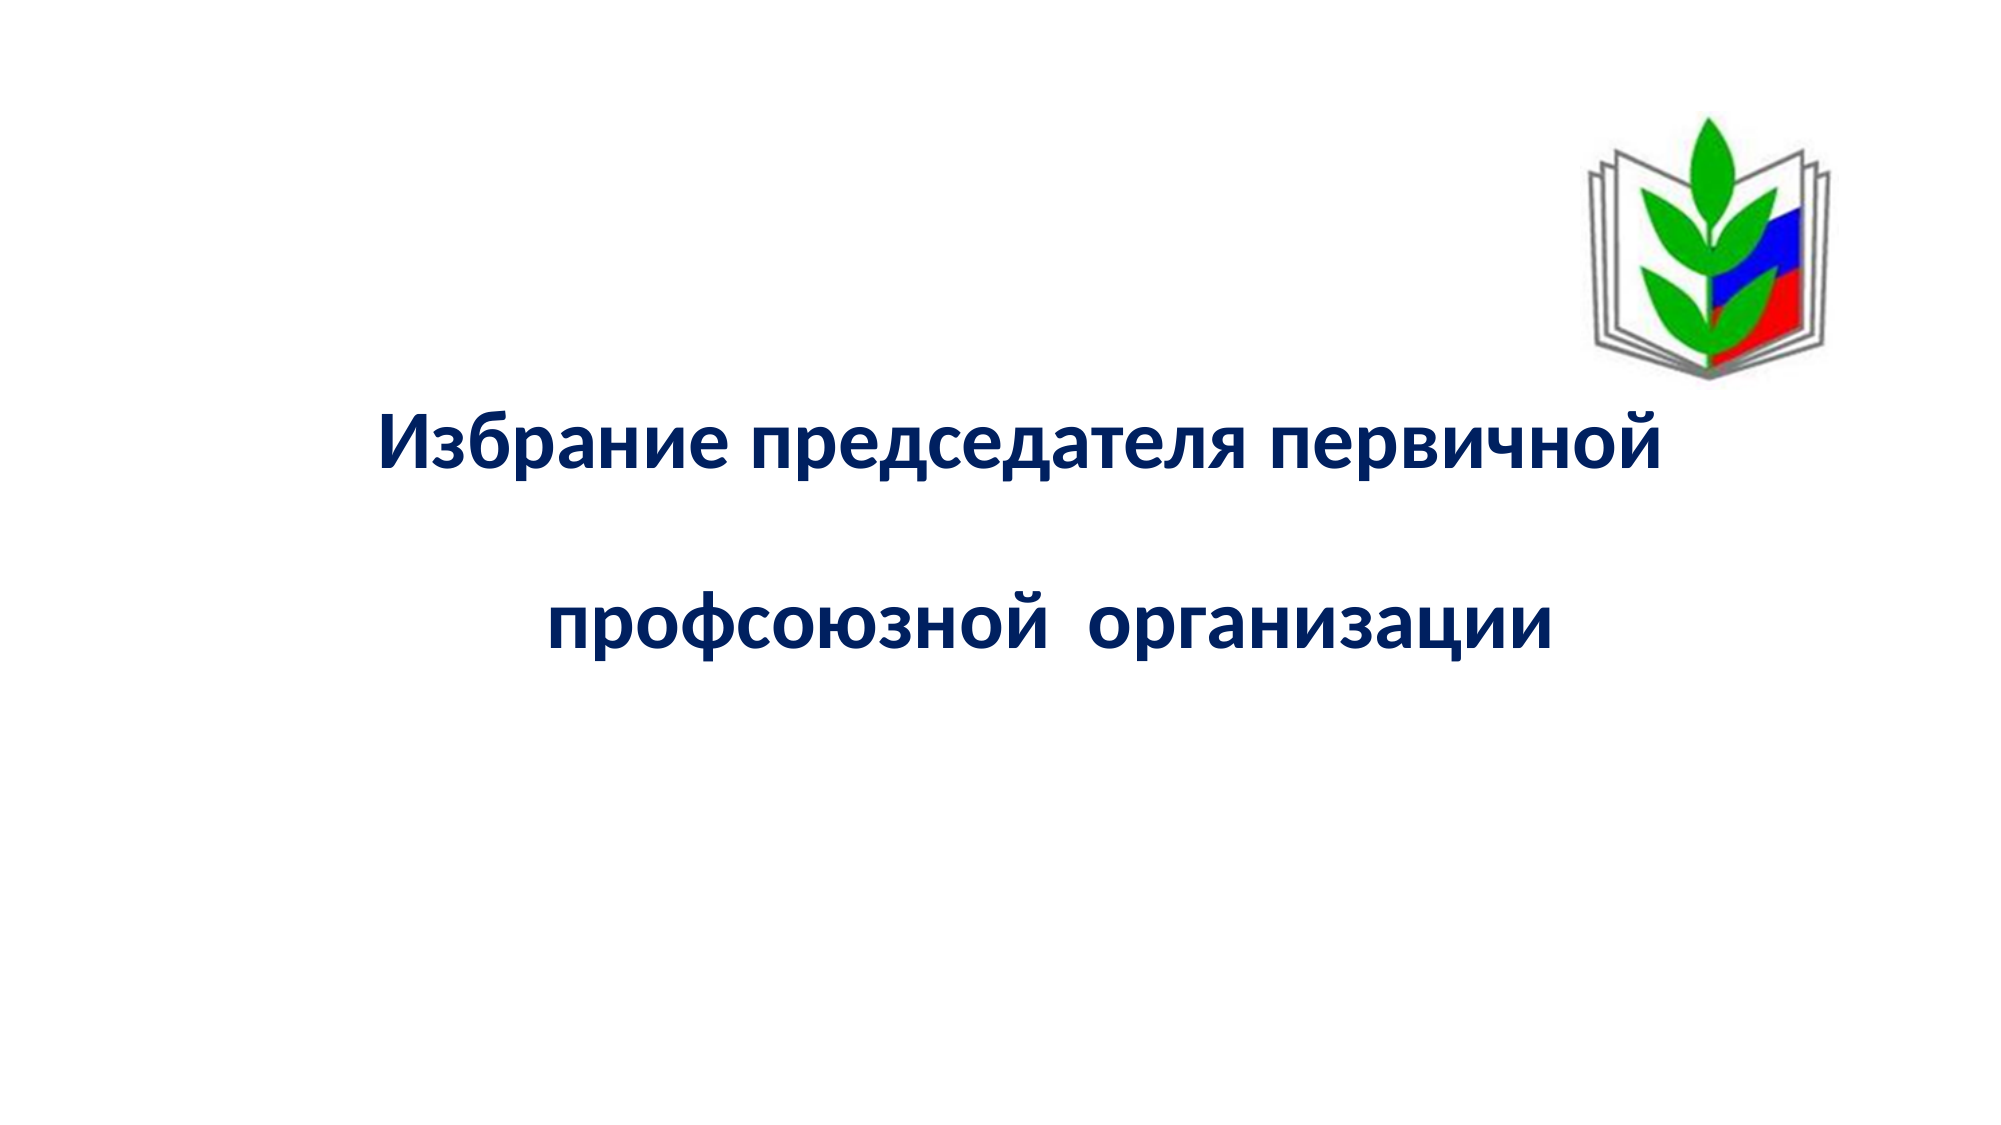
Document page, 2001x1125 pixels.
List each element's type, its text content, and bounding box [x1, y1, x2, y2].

picture [1580, 111, 1839, 390]
list Избрание председателя первичной профсоюзной организации [137, 389, 1748, 1014]
